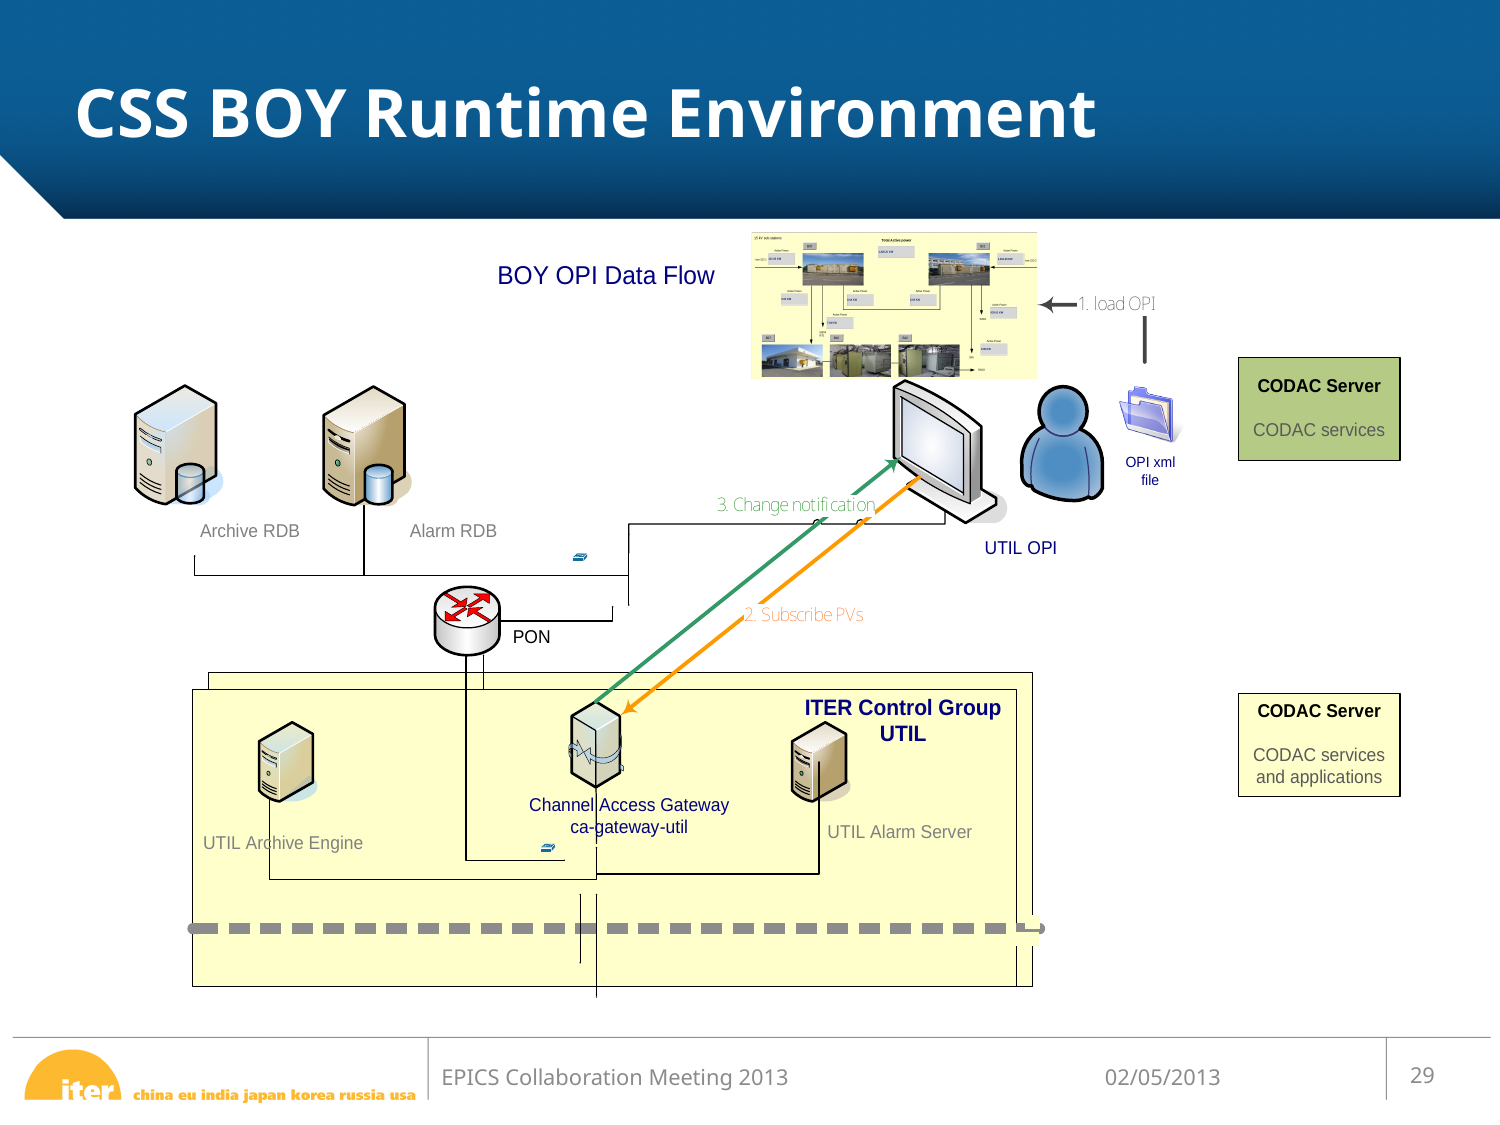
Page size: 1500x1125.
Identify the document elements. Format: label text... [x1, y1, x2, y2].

slide_number 29 [1410, 1046, 1469, 1107]
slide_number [1105, 1046, 1375, 1107]
picture [0, 0, 1500, 1125]
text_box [130, 228, 1404, 1032]
title CSS BOY Runtime Environment [59, 22, 1426, 199]
